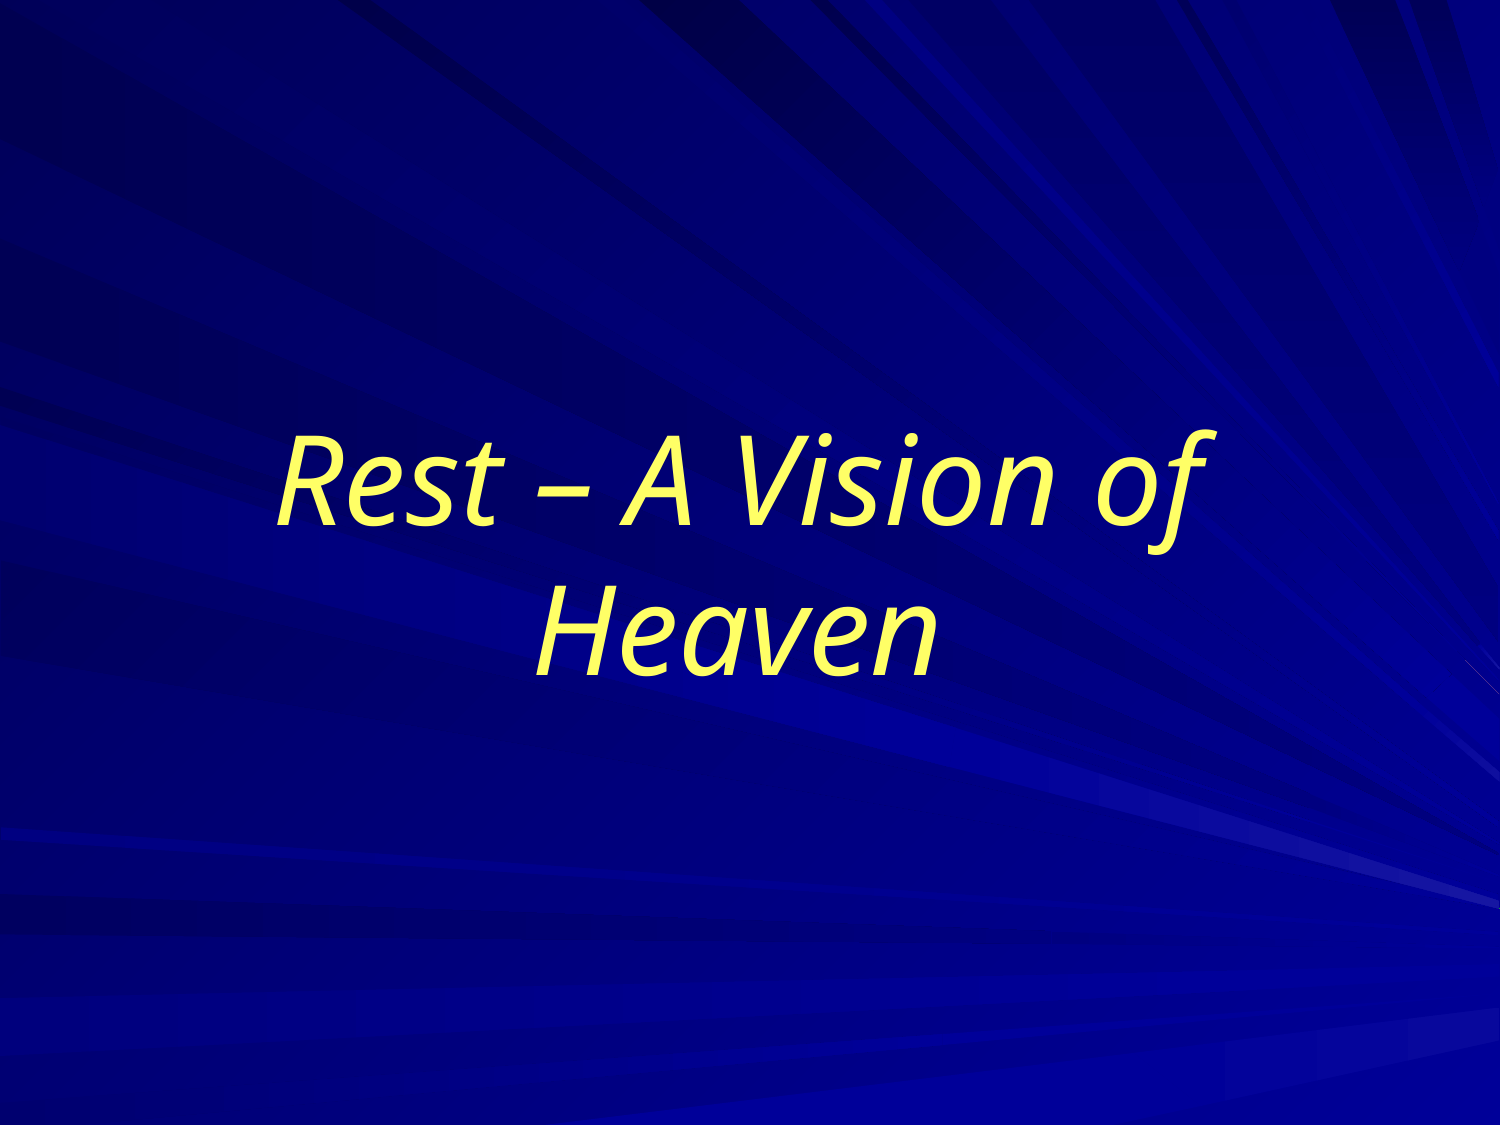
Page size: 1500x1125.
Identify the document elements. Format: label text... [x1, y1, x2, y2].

title Rest – A Vision of Heaven [224, 362, 1251, 738]
